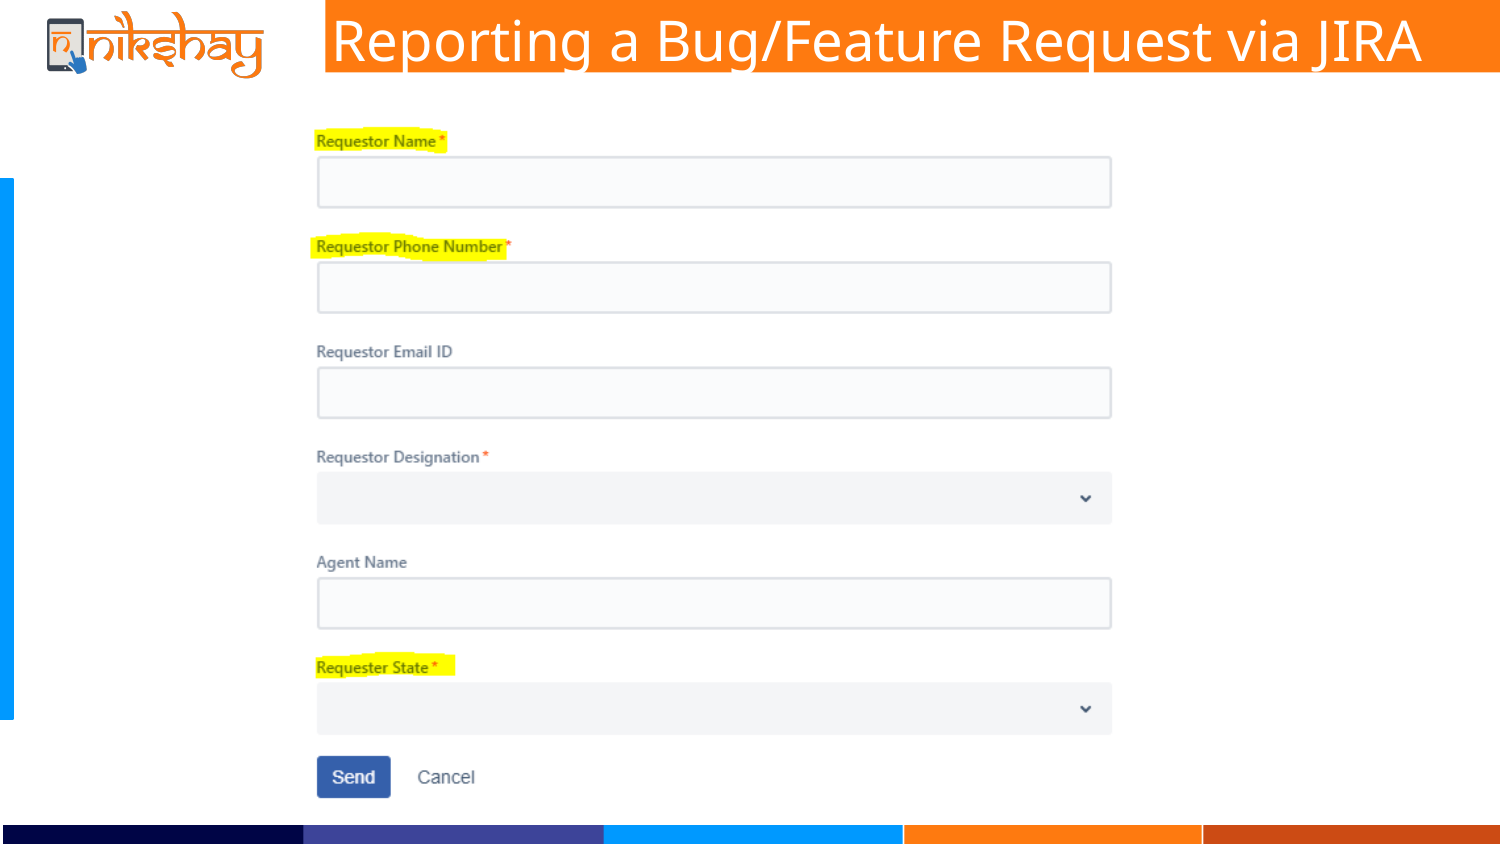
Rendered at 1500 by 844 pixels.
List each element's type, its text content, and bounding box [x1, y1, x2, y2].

picture [3, 825, 1500, 844]
picture [279, 114, 1207, 814]
picture [41, 0, 269, 92]
text_box Reporting a Bug/Feature Request via JIRA [320, 0, 1483, 86]
